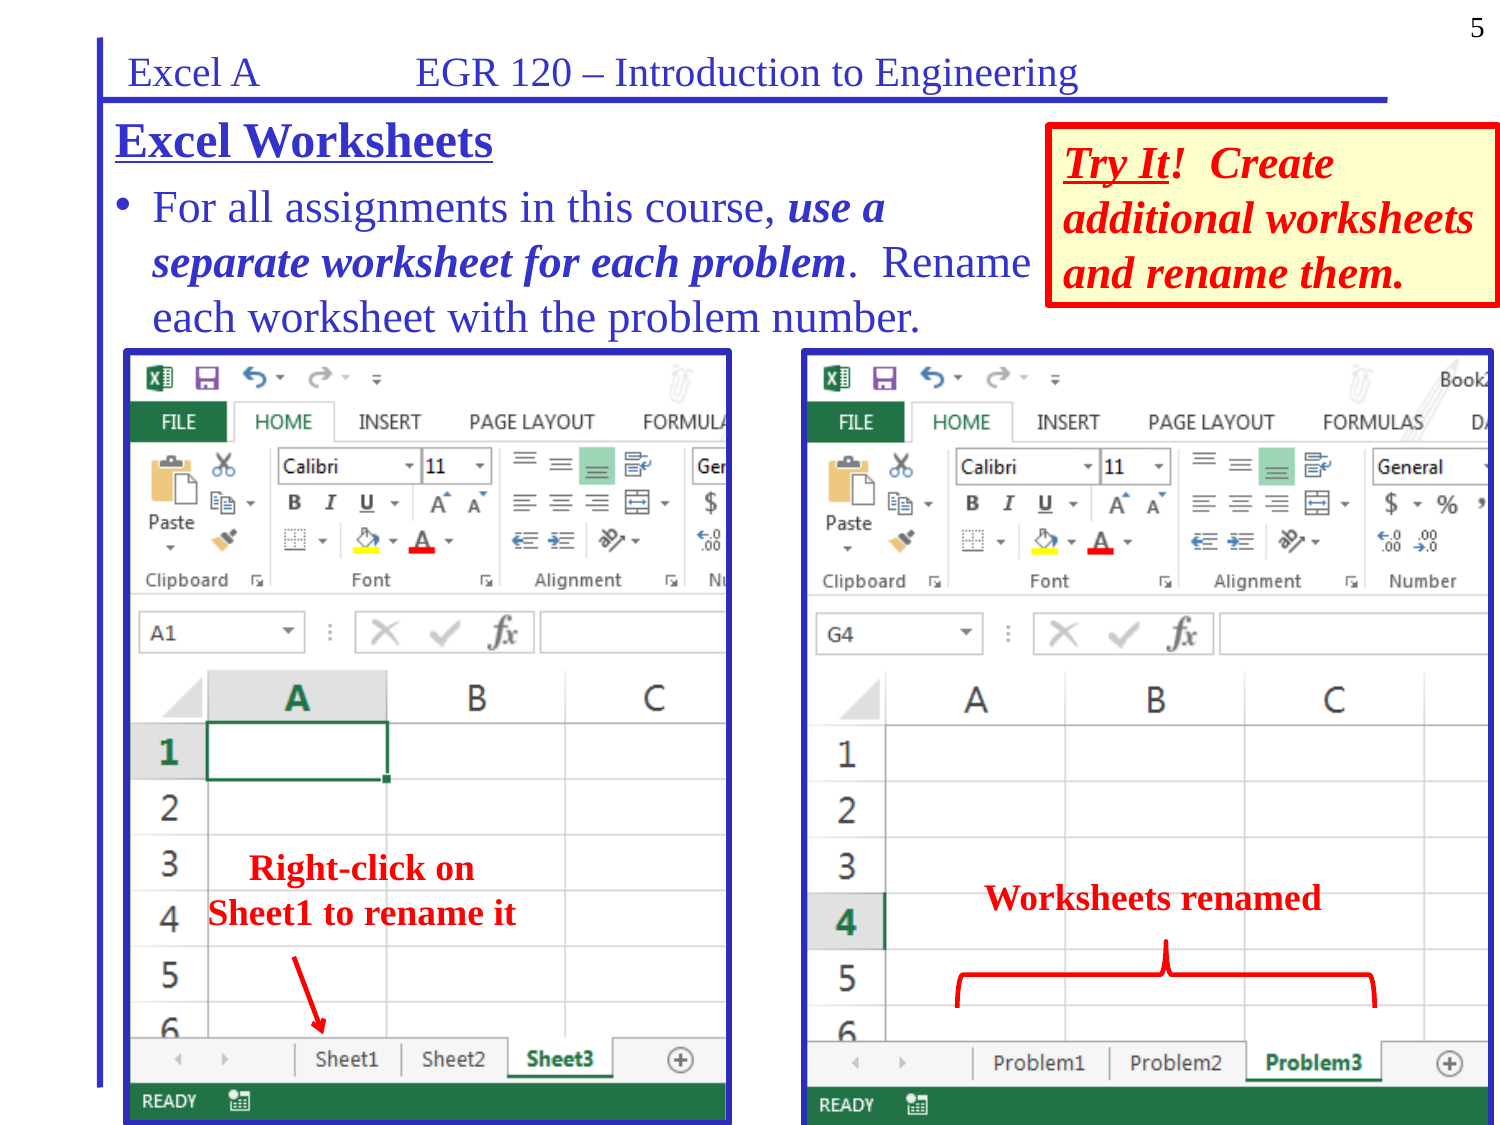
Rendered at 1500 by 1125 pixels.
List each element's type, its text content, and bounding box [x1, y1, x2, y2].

text_box Excel A EGR 120 – Introduction to Engineering [112, 37, 1288, 88]
text_box Try It! Create additional worksheets and rename them. [1048, 125, 1498, 306]
subtitle Excel Worksheets For all assignments in this course, use a separate worksheet for each problem. Rename each worksheet with the problem number. [99, 99, 1049, 323]
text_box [74, 324, 1489, 1125]
slide_number 5 [1187, 0, 1500, 76]
